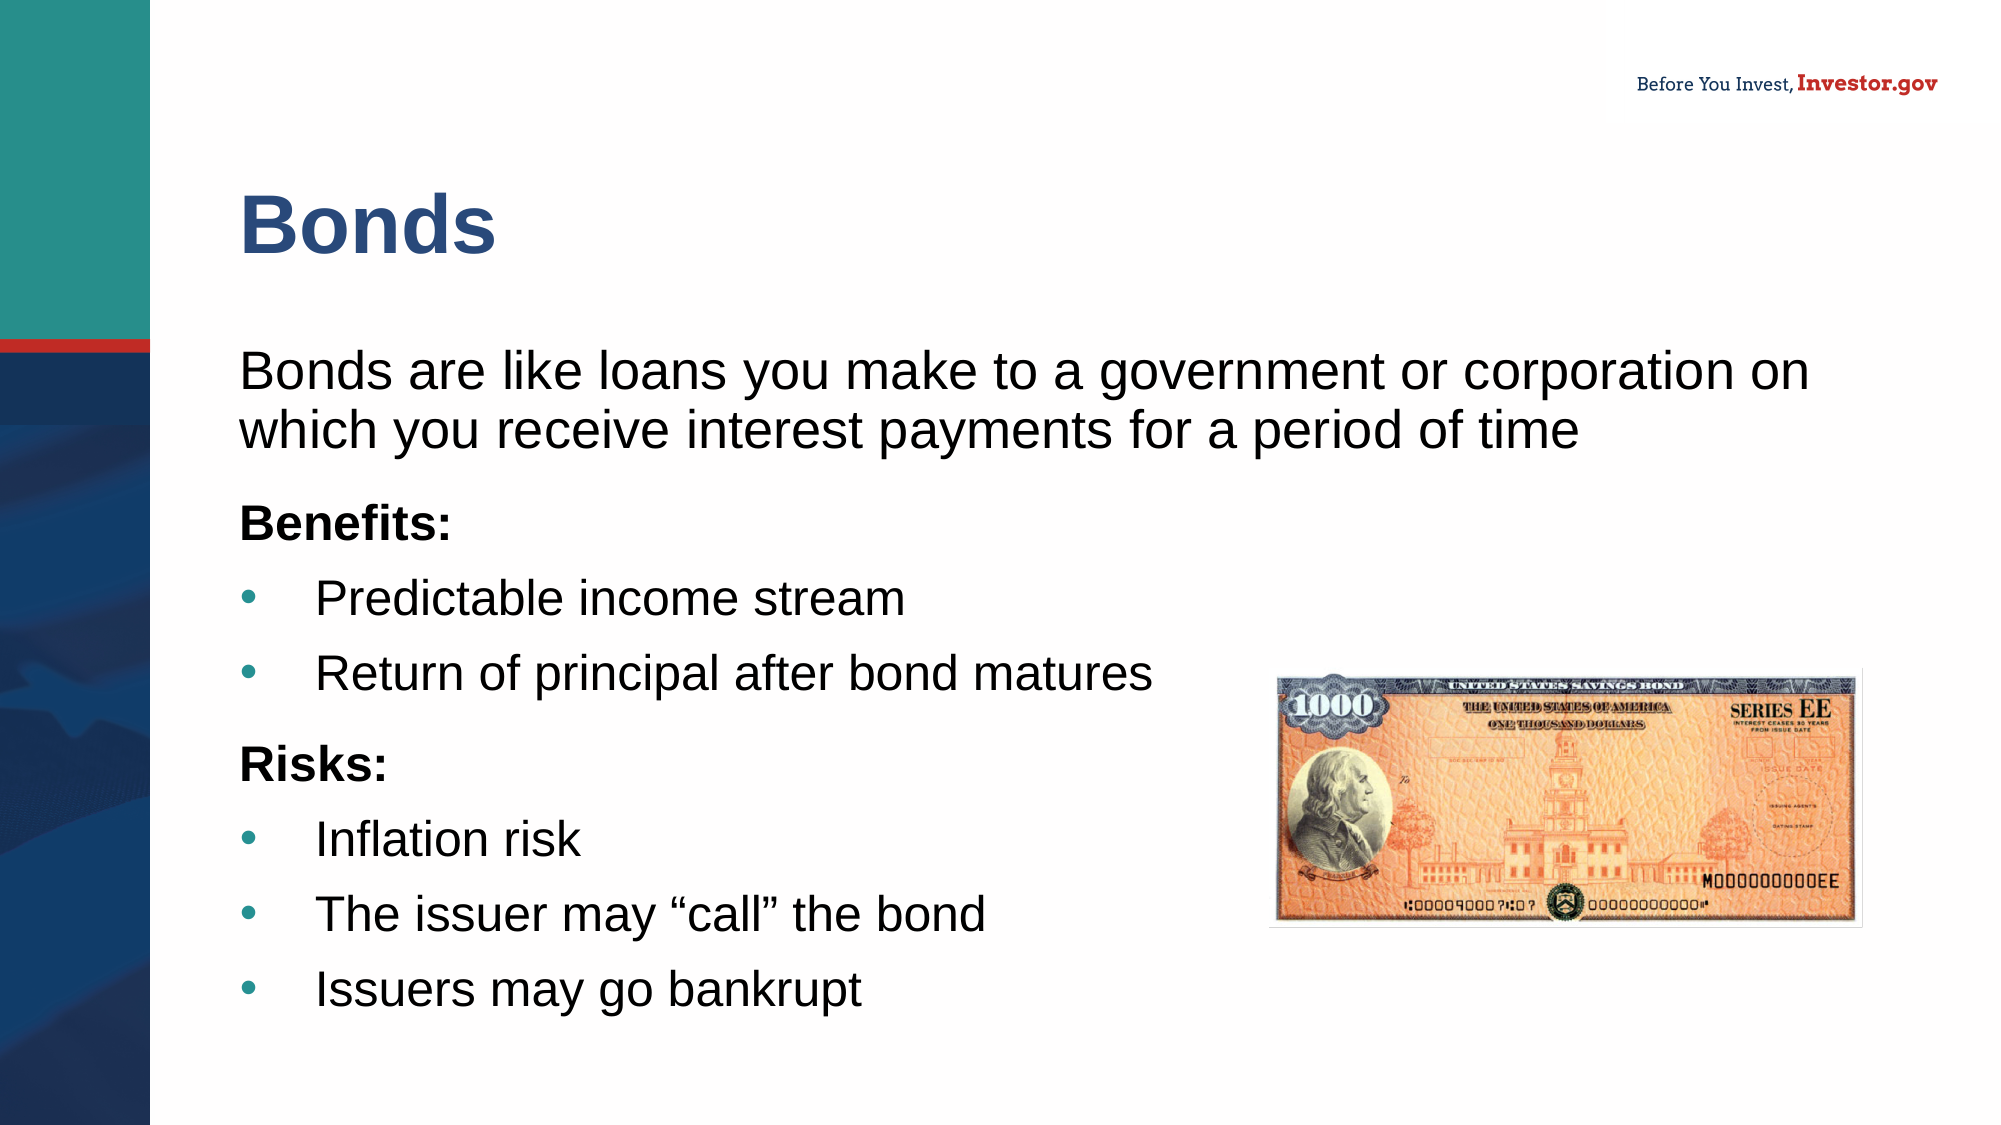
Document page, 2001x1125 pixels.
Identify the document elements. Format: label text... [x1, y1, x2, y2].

list Bonds are like loans you make to a government or corporation on which you receive interest payments for a period of time Benefits: Predictable income stream Return of principal after bond matures Risks: Inflation risk The issuer may “call” the bond Issuers may go bankrupt [224, 335, 1863, 1086]
picture [1606, 0, 2000, 123]
picture [1268, 667, 1863, 928]
picture [0, 0, 155, 1125]
title Bonds [224, 117, 1863, 335]
